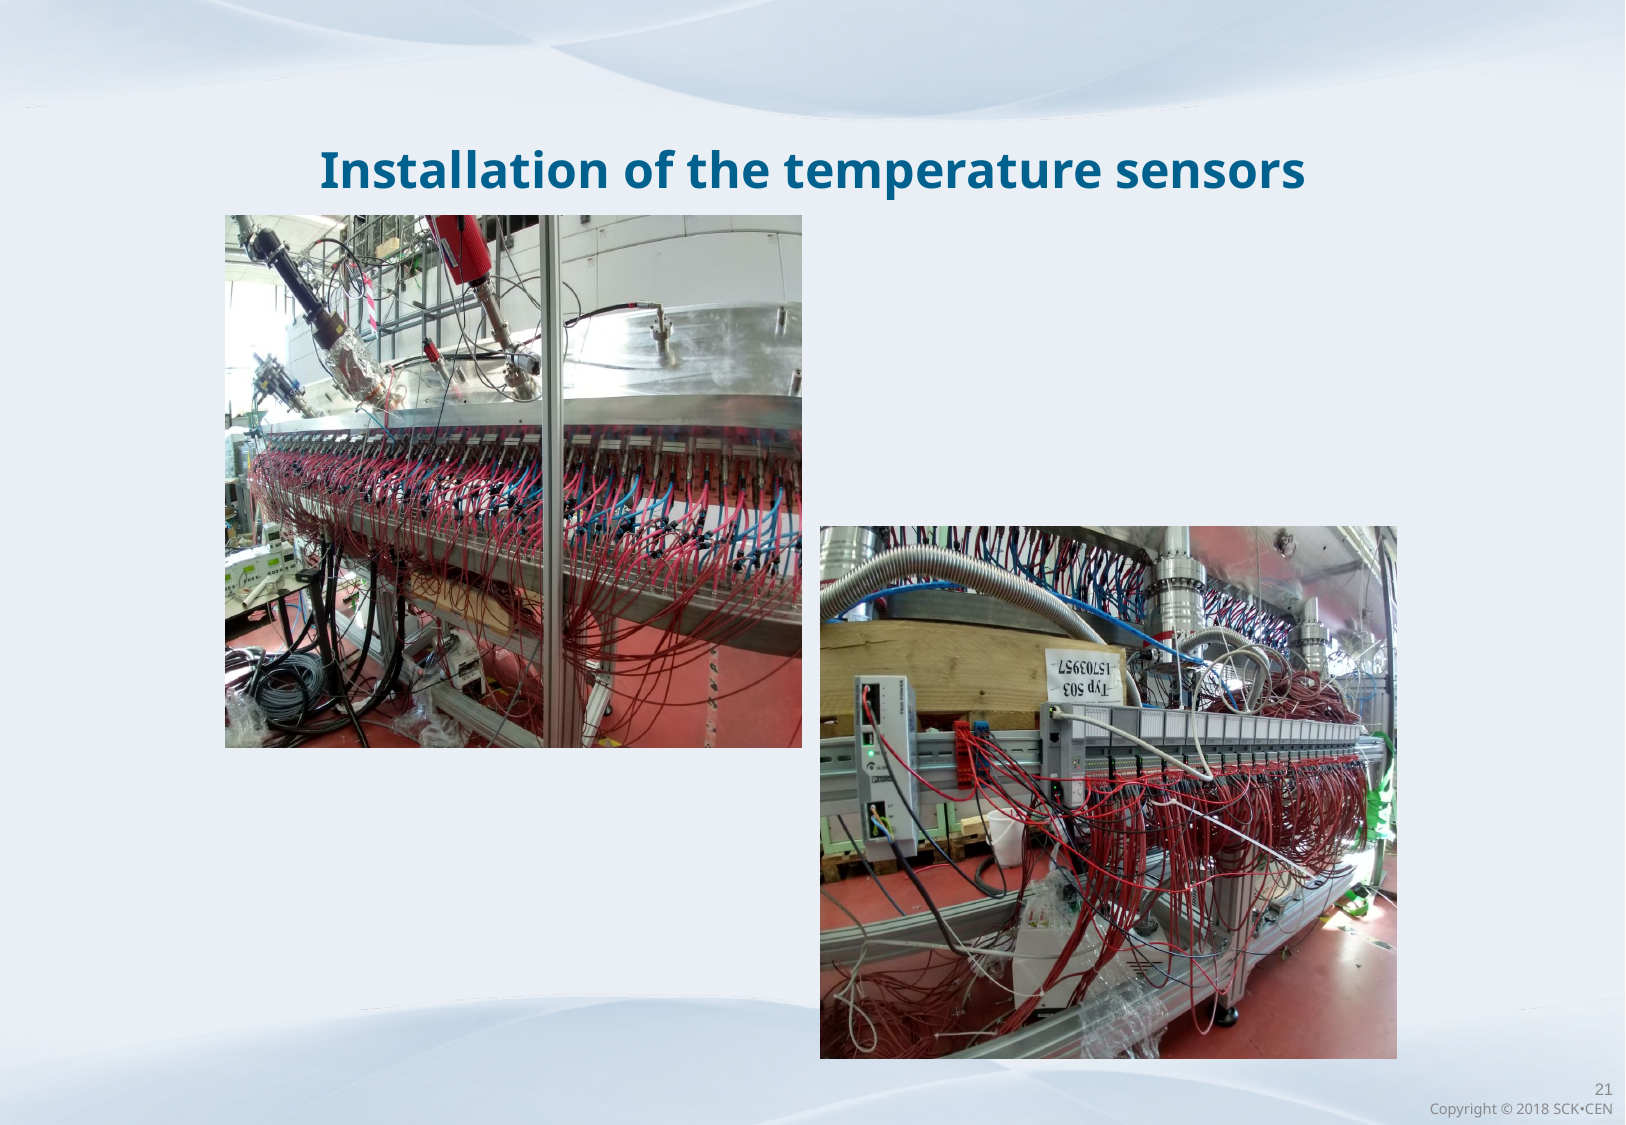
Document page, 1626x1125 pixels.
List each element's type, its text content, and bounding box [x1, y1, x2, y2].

picture [0, 526, 1626, 1125]
picture [0, 0, 1625, 167]
text_box Installation of the temperature sensors [290, 131, 1338, 206]
picture [225, 215, 802, 748]
